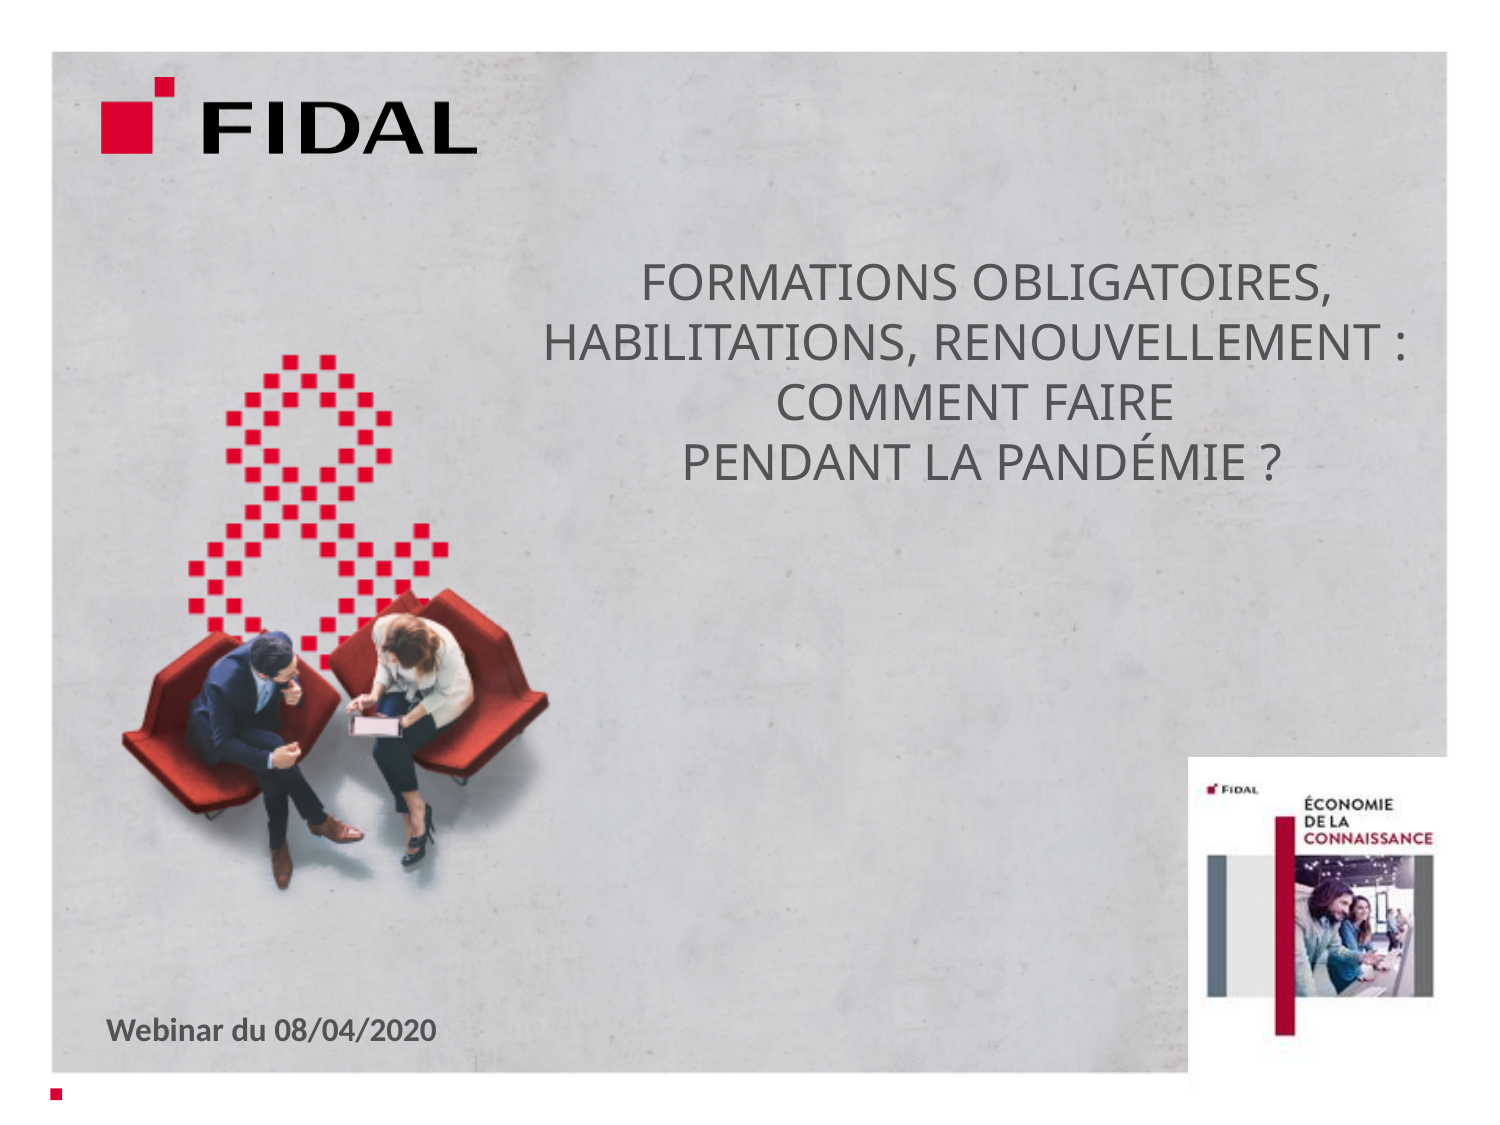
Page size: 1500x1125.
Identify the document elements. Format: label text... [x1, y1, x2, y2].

picture [0, 0, 1500, 1125]
text_box Webinar du 08/04/2020 [91, 1000, 863, 1056]
title Formations obligatoires, habilitations, renouvellement : comment faire pendant la pandémie ? [530, 132, 1434, 796]
